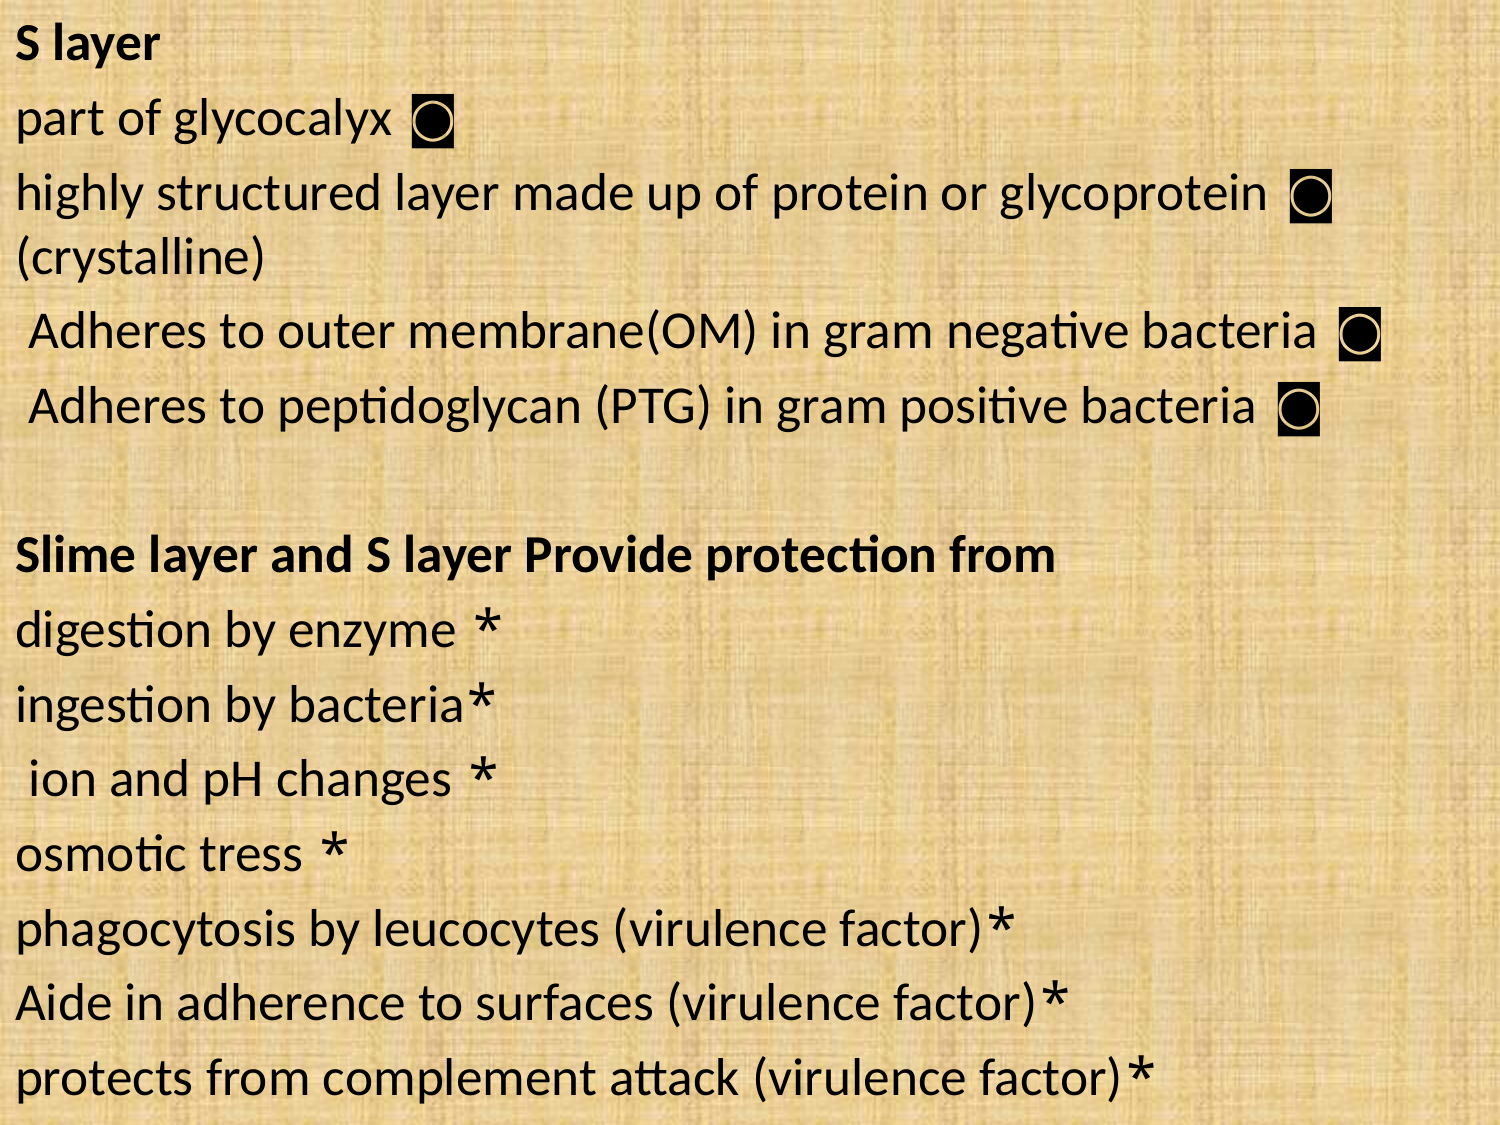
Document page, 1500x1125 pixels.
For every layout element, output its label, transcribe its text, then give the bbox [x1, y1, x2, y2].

list S layer ◙ part of glycocalyx ◙ highly structured layer made up of protein or glycoprotein (crystalline) ◙ Adheres to outer membrane(OM) in gram negative bacteria ◙ Adheres to peptidoglycan (PTG) in gram positive bacteria Slime layer and S layer Provide protection from * digestion by enzyme *ingestion by bacteria * ion and pH changes * osmotic tress *phagocytosis by leucocytes (virulence factor) *Aide in adherence to surfaces (virulence factor) *protects from complement attack (virulence factor) [0, 0, 1500, 1125]
